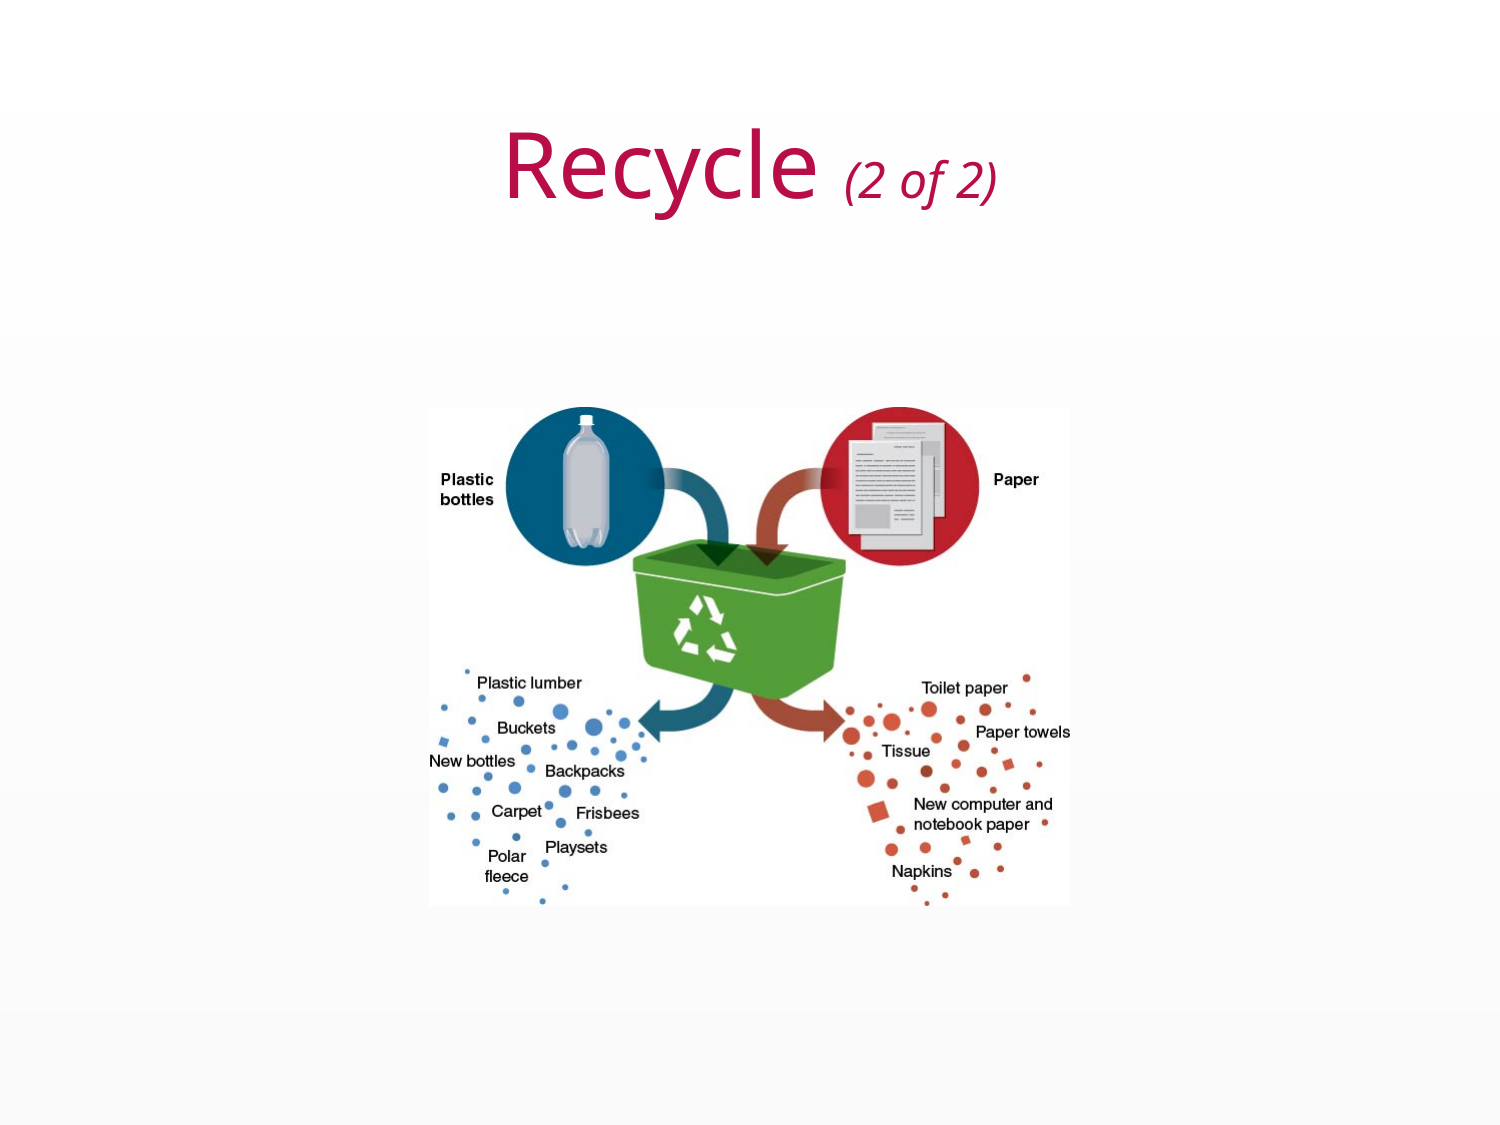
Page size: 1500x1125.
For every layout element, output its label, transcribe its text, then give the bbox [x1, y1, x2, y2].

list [429, 407, 1070, 906]
title Recycle (2 of 2) [103, 59, 1397, 278]
